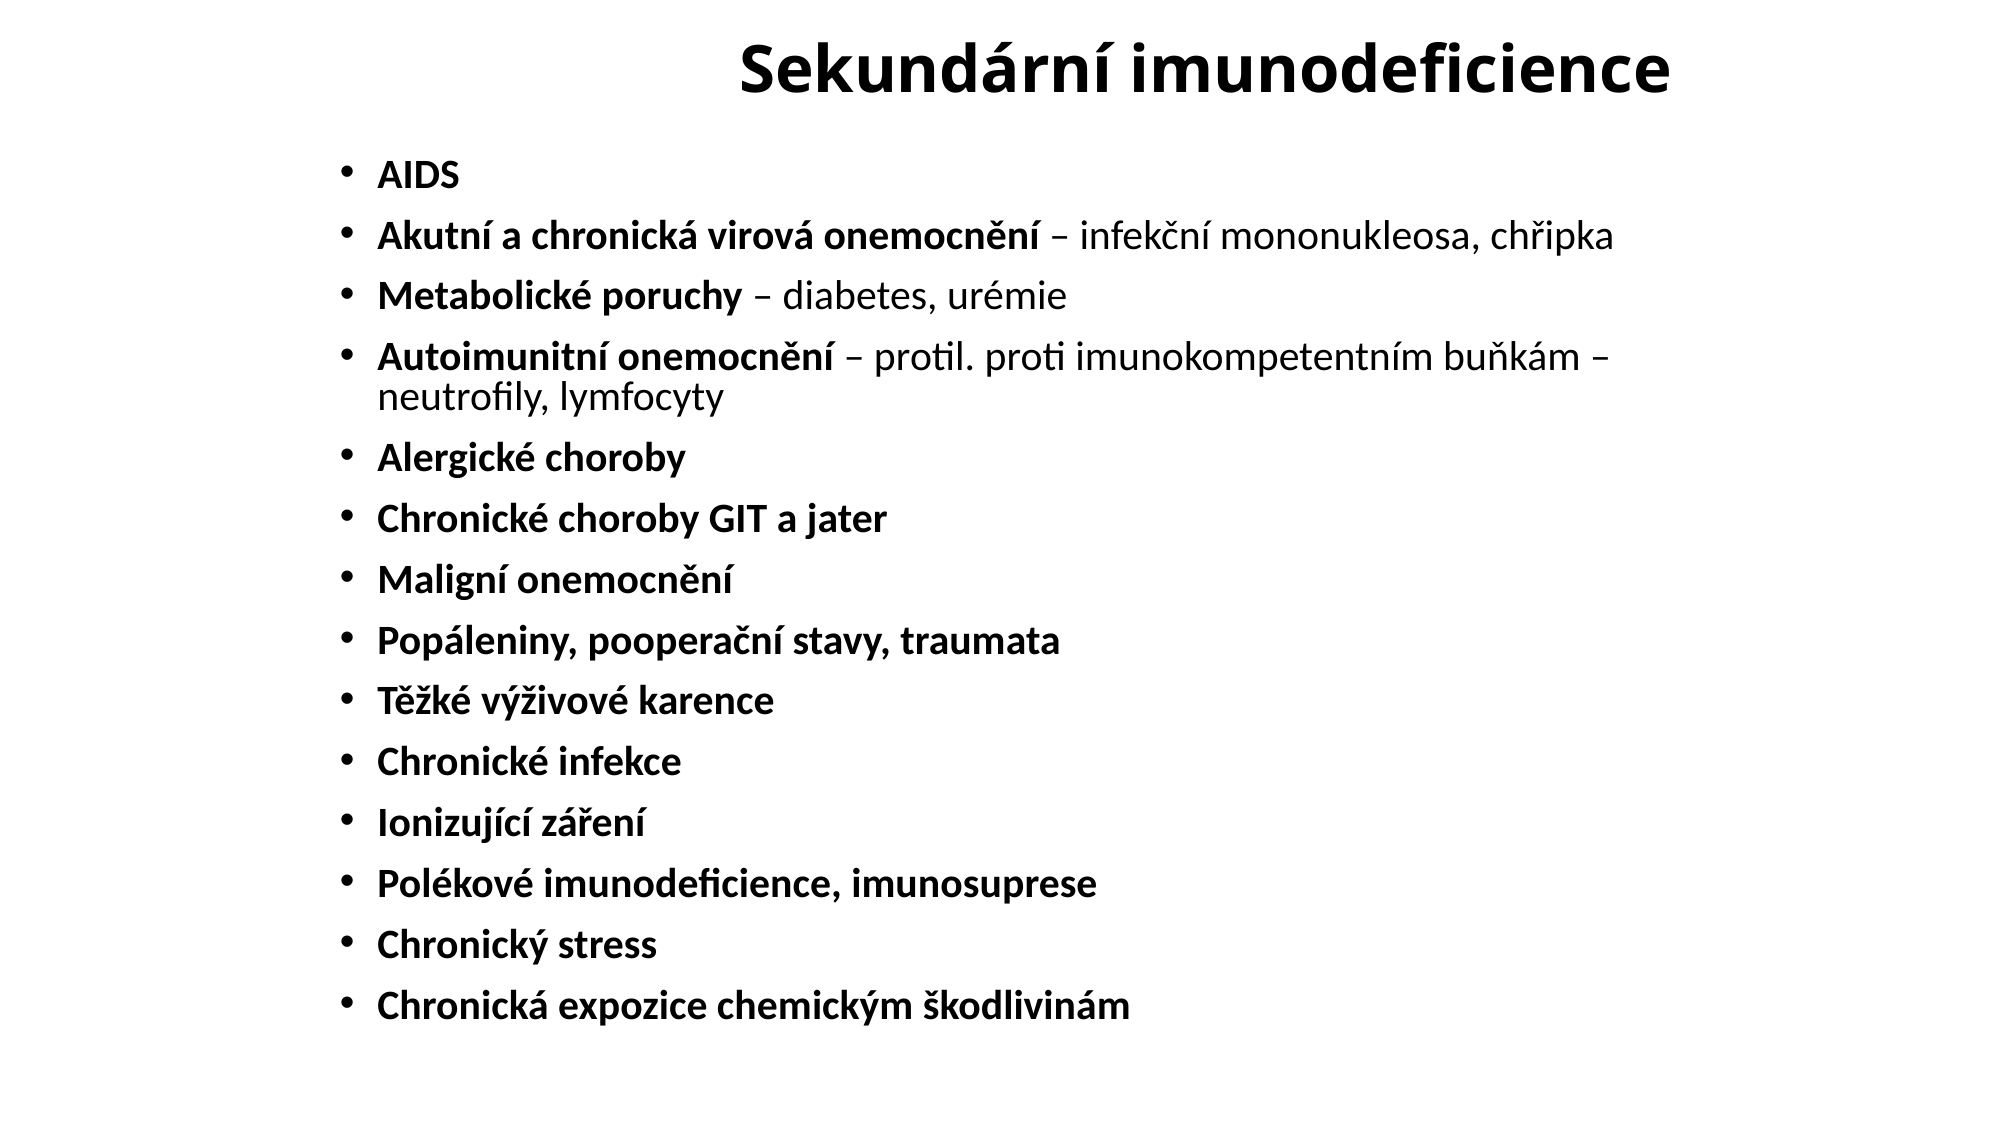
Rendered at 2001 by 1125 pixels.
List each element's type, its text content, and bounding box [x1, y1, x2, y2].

list AIDS Akutní a chronická virová onemocnění – infekční mononukleosa, chřipka Metabolické poruchy – diabetes, urémie Autoimunitní onemocnění – protil. proti imunokompetentním buňkám – neutrofily, lymfocyty Alergické choroby Chronické choroby GIT a jater Maligní onemocnění Popáleniny, pooperační stavy, traumata Těžké výživové karence Chronické infekce Ionizující záření Polékové imunodeficience, imunosuprese Chronický stress Chronická expozice chemickým škodlivinám [324, 148, 1674, 1059]
title Sekundární imunodeficience [350, 19, 1701, 123]
